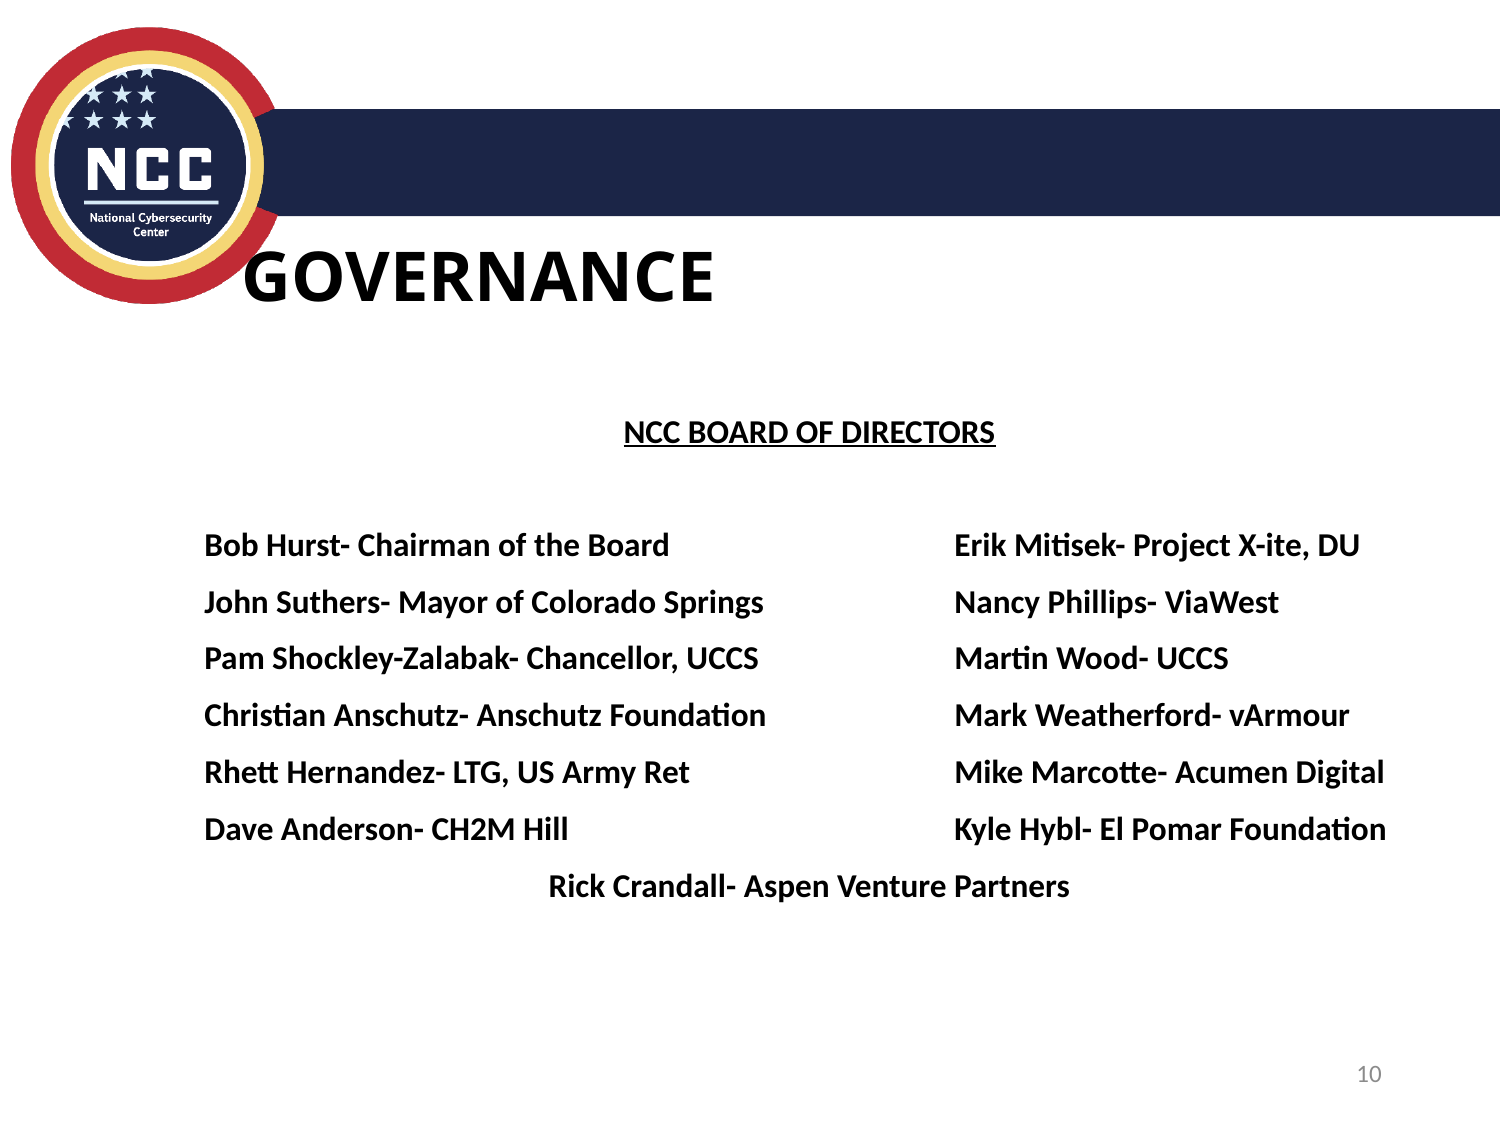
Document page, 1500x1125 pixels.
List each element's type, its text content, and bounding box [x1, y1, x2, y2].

text_box NCC BOARD OF DIRECTORS Bob Hurst- Chairman of the Board Erik Mitisek- Project X-ite, DU John Suthers- Mayor of Colorado Springs Nancy Phillips- ViaWest Pam Shockley-Zalabak- Chancellor, UCCS Martin Wood- UCCS Christian Anschutz- Anschutz Foundation Mark Weatherford- vArmour Rhett Hernandez- LTG, US Army Ret Mike Marcotte- Acumen Digital Dave Anderson- CH2M Hill Kyle Hybl- El Pomar Foundation Rick Crandall- Aspen Venture Partners [189, 406, 1430, 845]
picture [0, 0, 309, 332]
text_box GOVERNANCE [227, 234, 1096, 406]
slide_number 10 [1059, 1042, 1397, 1103]
